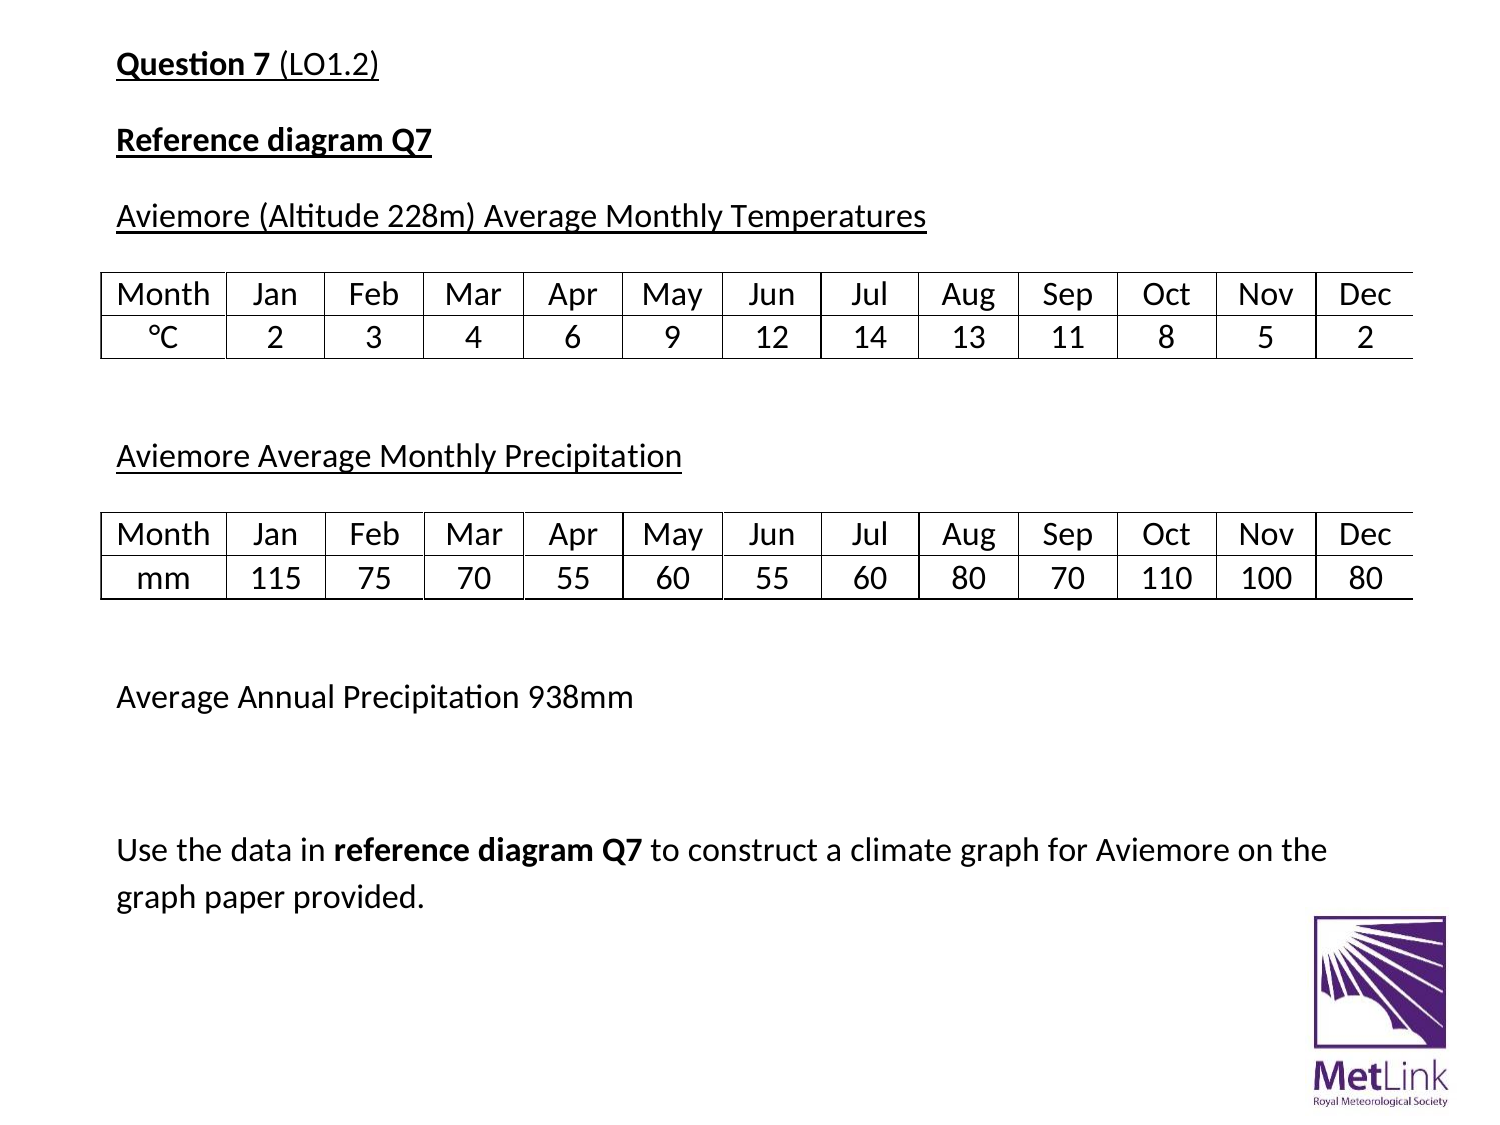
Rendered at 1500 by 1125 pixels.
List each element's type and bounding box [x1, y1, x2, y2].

picture [100, 42, 1457, 1116]
